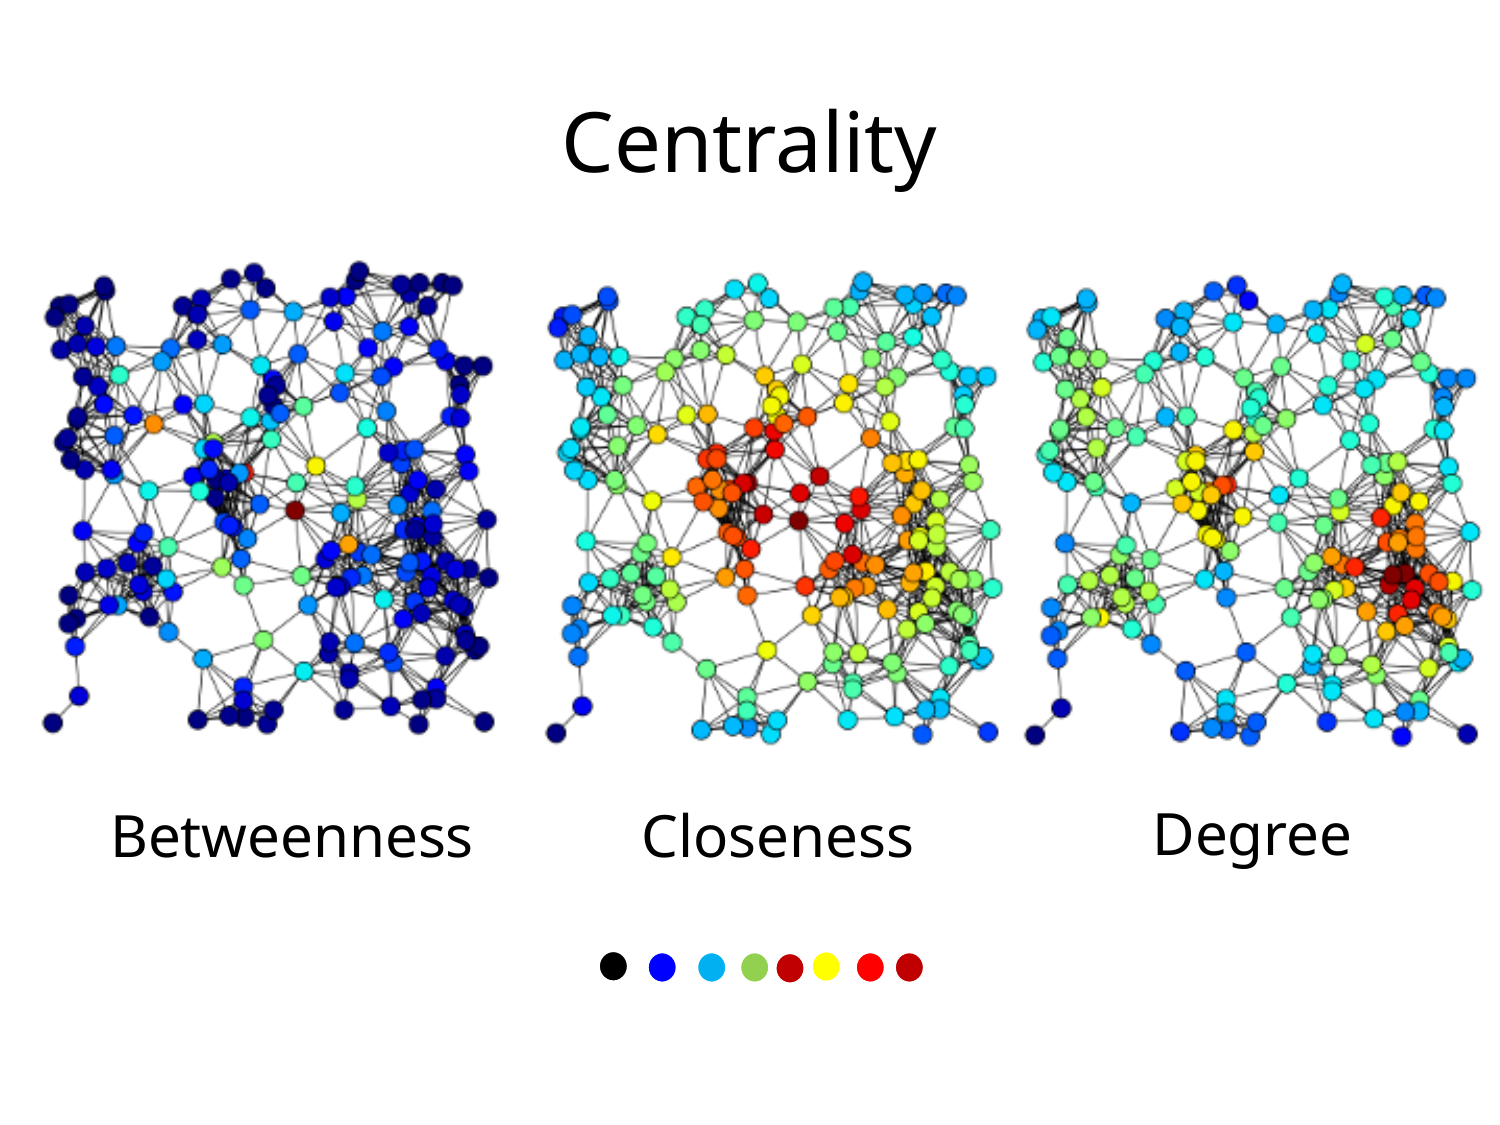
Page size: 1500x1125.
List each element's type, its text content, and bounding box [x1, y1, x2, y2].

picture [29, 257, 525, 754]
picture [527, 257, 1497, 763]
text_box Betweenness [95, 791, 489, 877]
text_box Closeness [626, 791, 929, 877]
title Centrality [75, 45, 1425, 233]
text_box Degree [1137, 789, 1368, 875]
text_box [597, 949, 926, 985]
